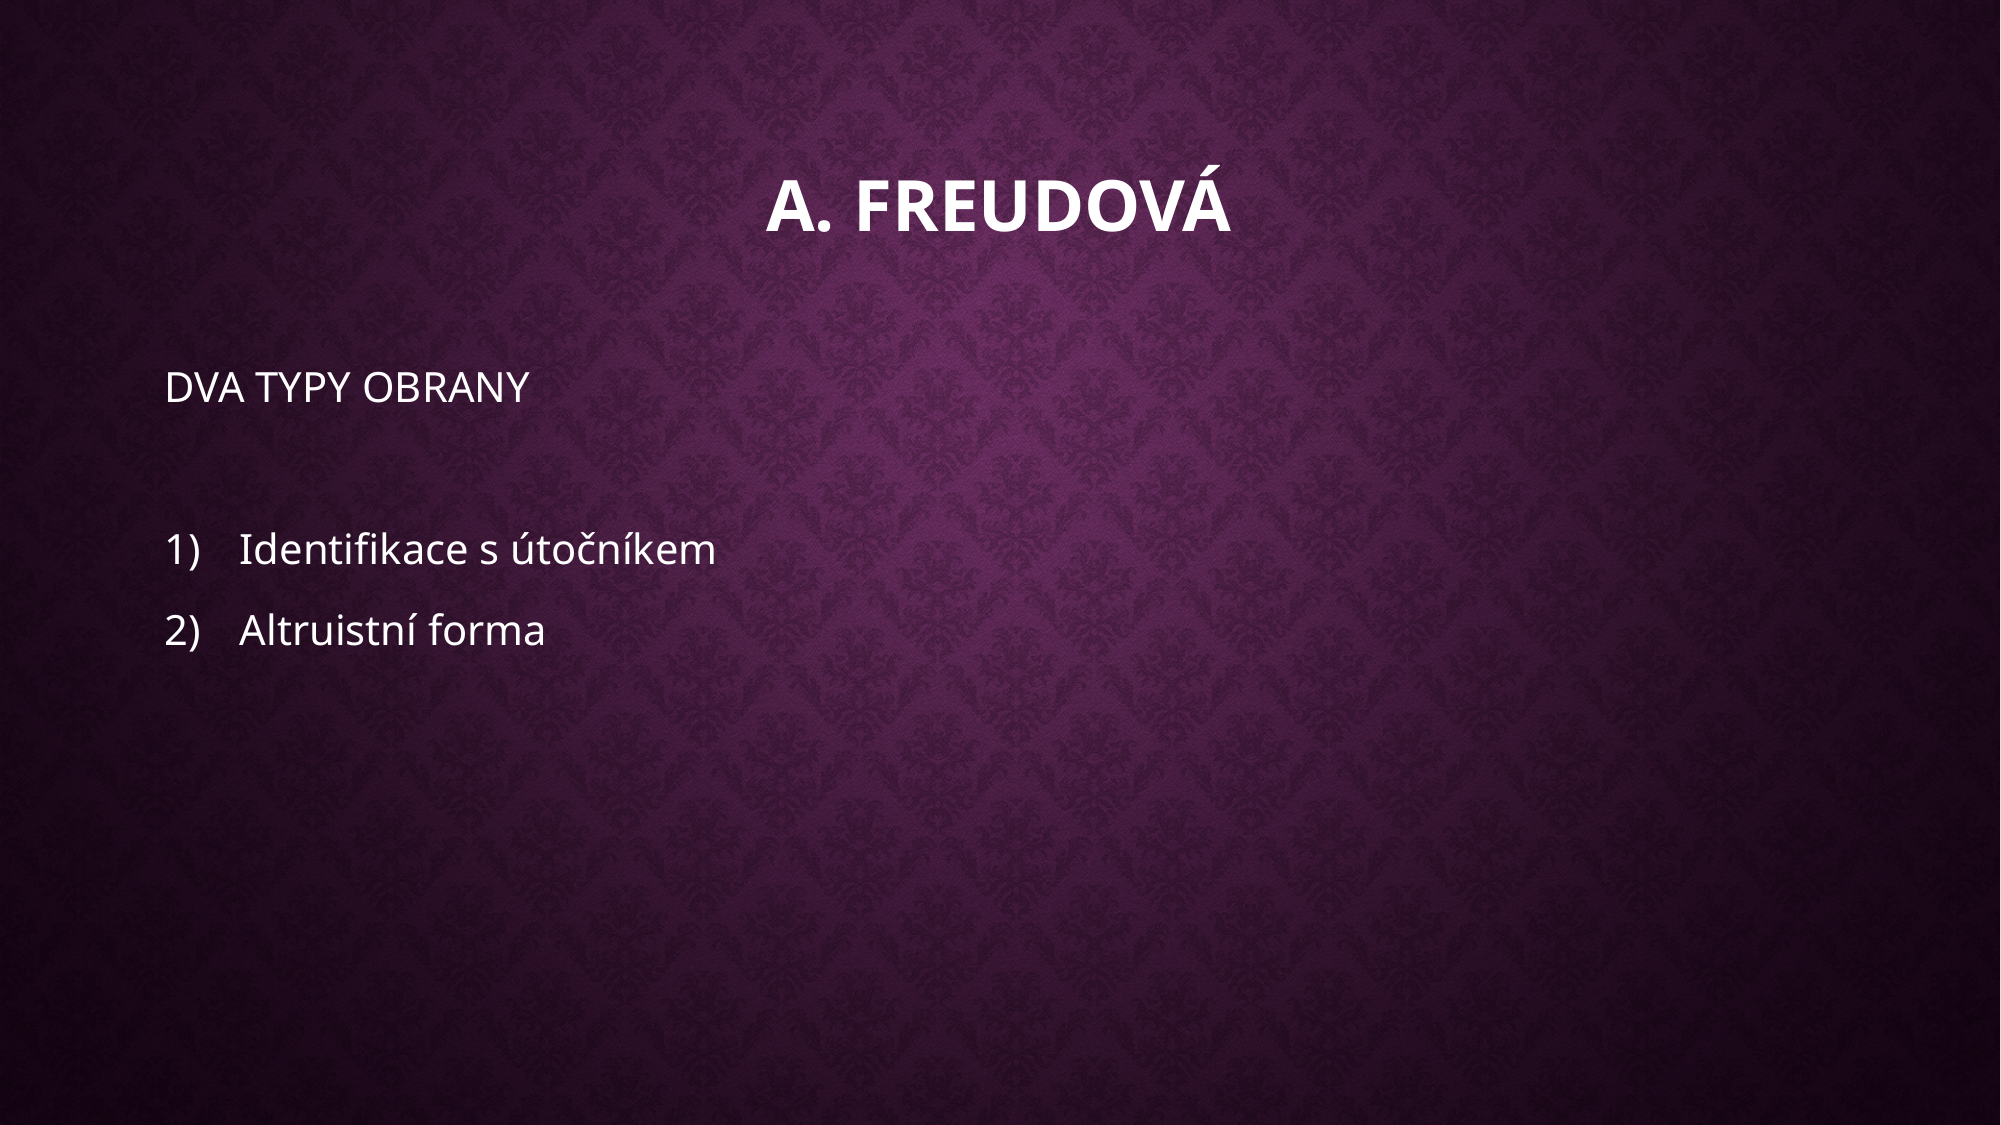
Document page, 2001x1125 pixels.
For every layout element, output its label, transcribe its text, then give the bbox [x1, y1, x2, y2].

list DVA TYPY OBRANY Identifikace s útočníkem Altruistní forma [149, 343, 1849, 950]
title A. Freudová [149, 99, 1849, 318]
